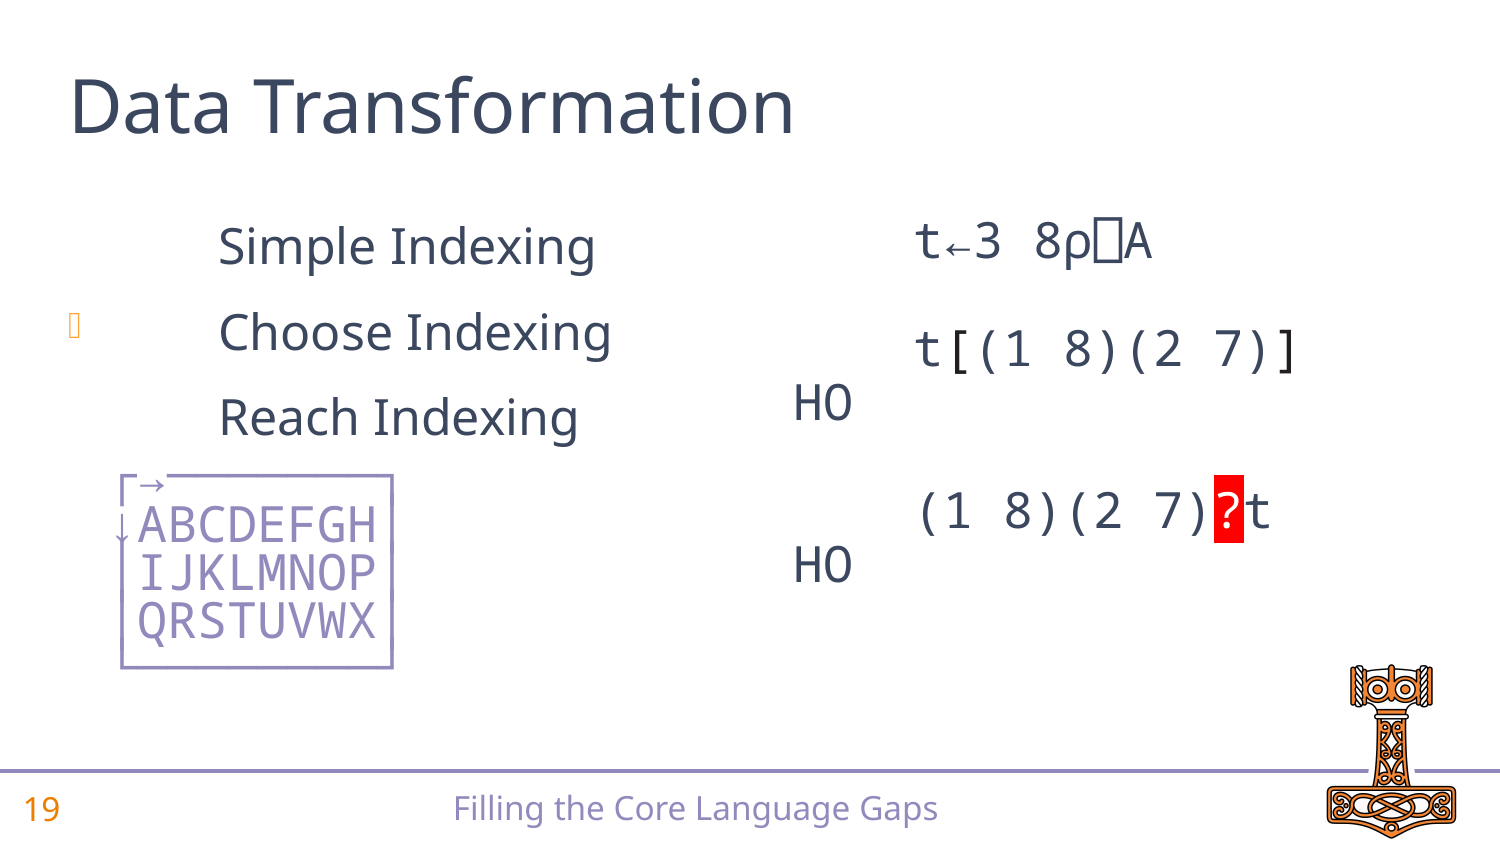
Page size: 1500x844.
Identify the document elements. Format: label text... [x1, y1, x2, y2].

title Data Transformation [53, 43, 1203, 157]
text_box ┌→───────┐ ↓ABCDEFGH│ │IJKLMNOP│ │QRSTUVWX│ └────────┘ [107, 456, 438, 697]
picture [1320, 740, 1461, 844]
list Simple Indexing Choose Indexing Reach Indexing [53, 207, 727, 740]
list t←3 8⍴⎕A t[(1 8)(2 7)] HO (1 8)(2 7)?t HO [778, 207, 1482, 740]
text_box [53, 292, 131, 594]
